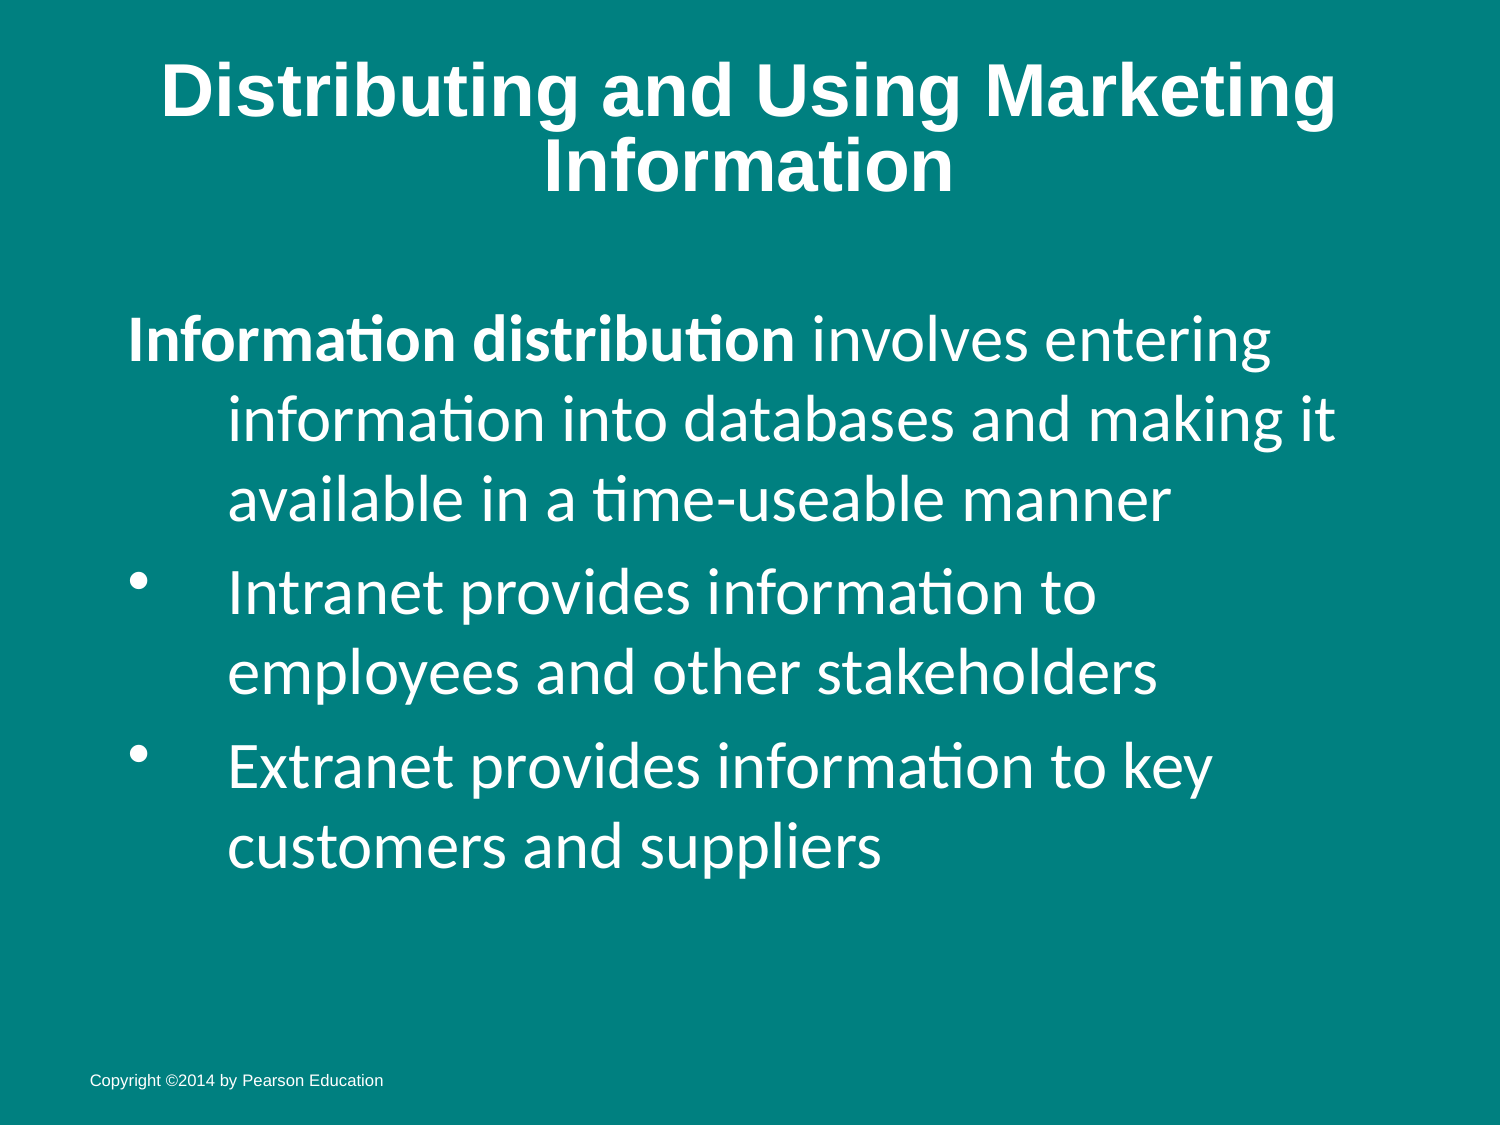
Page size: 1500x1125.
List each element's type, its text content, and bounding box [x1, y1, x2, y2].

text_box Copyright ©2014 by Pearson Education [74, 1062, 825, 1098]
title Distributing and Using Marketing Information [112, 37, 1388, 226]
list Information distribution involves entering information into databases and making it available in a time-useable manner Intranet provides information to employees and other stakeholders Extranet provides information to key customers and suppliers [112, 287, 1388, 963]
